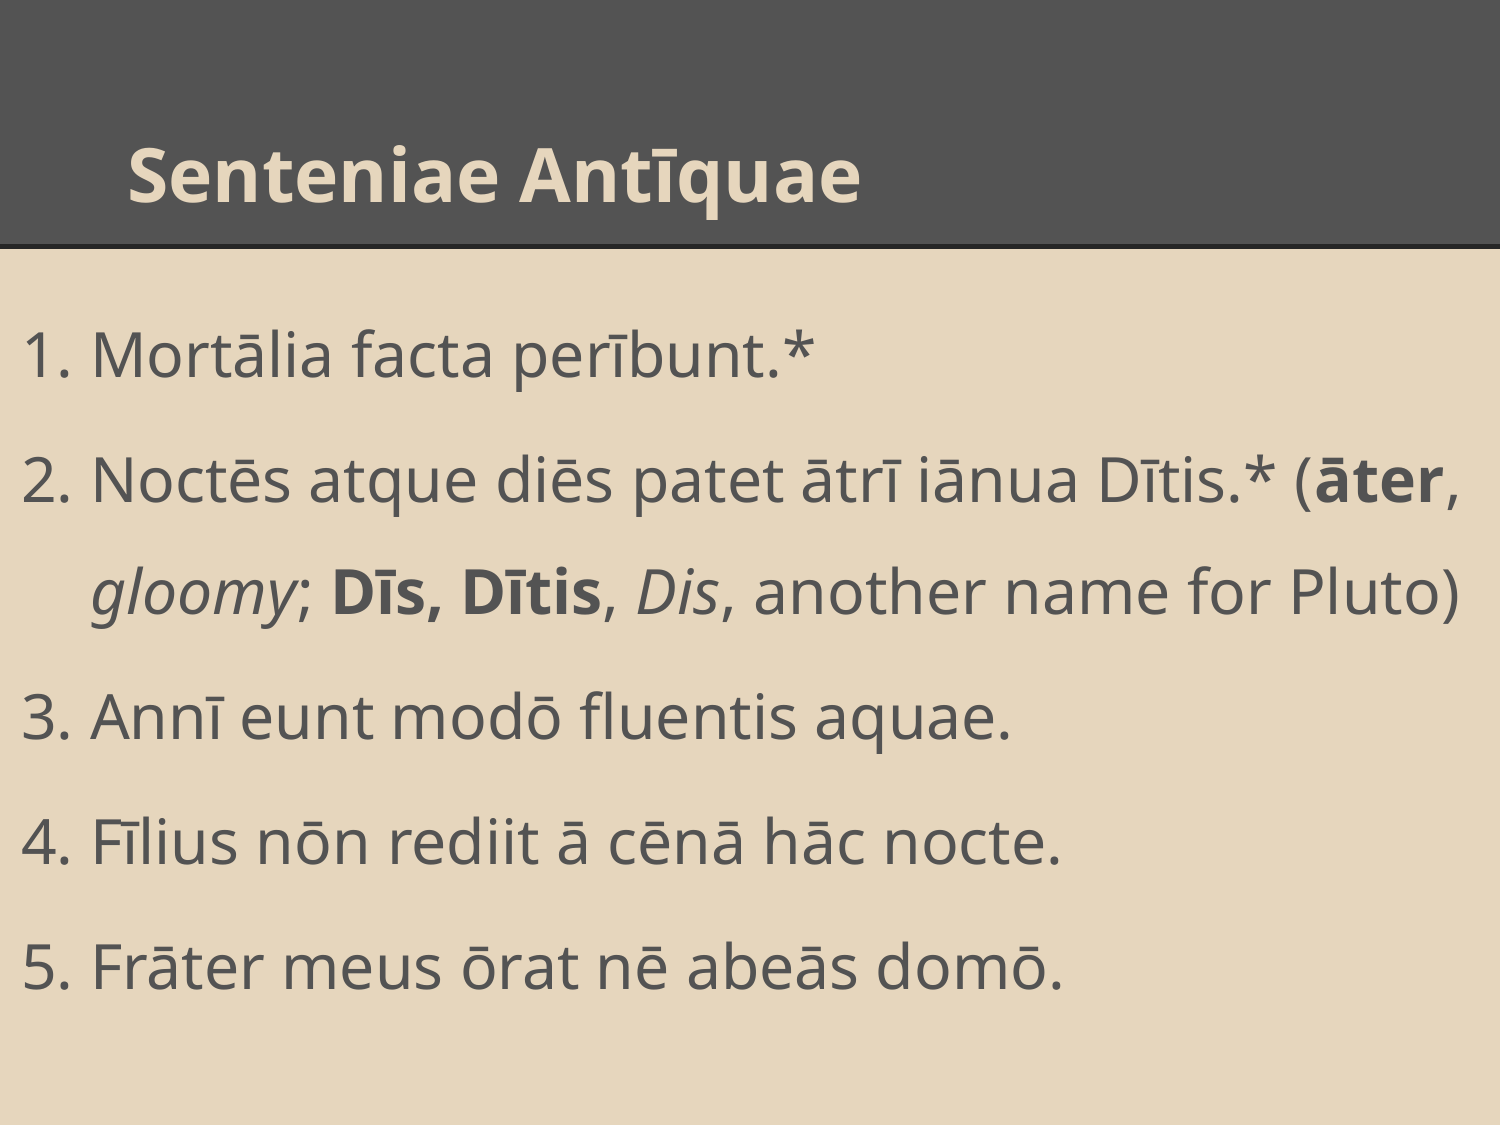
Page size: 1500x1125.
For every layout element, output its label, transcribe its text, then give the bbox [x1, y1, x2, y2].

list Mortālia facta perībunt.* Noctēs atque diēs patet ātrī iānua Dītis.* (āter, gloomy; Dīs, Dītis, Dis, another name for Pluto) Annī eunt modō fluentis aquae. Fīlius nōn rediit ā cēnā hāc nocte. Frāter meus ōrat nē abeās domō. [0, 262, 1500, 1078]
title Senteniae Antīquae [75, 45, 1425, 233]
